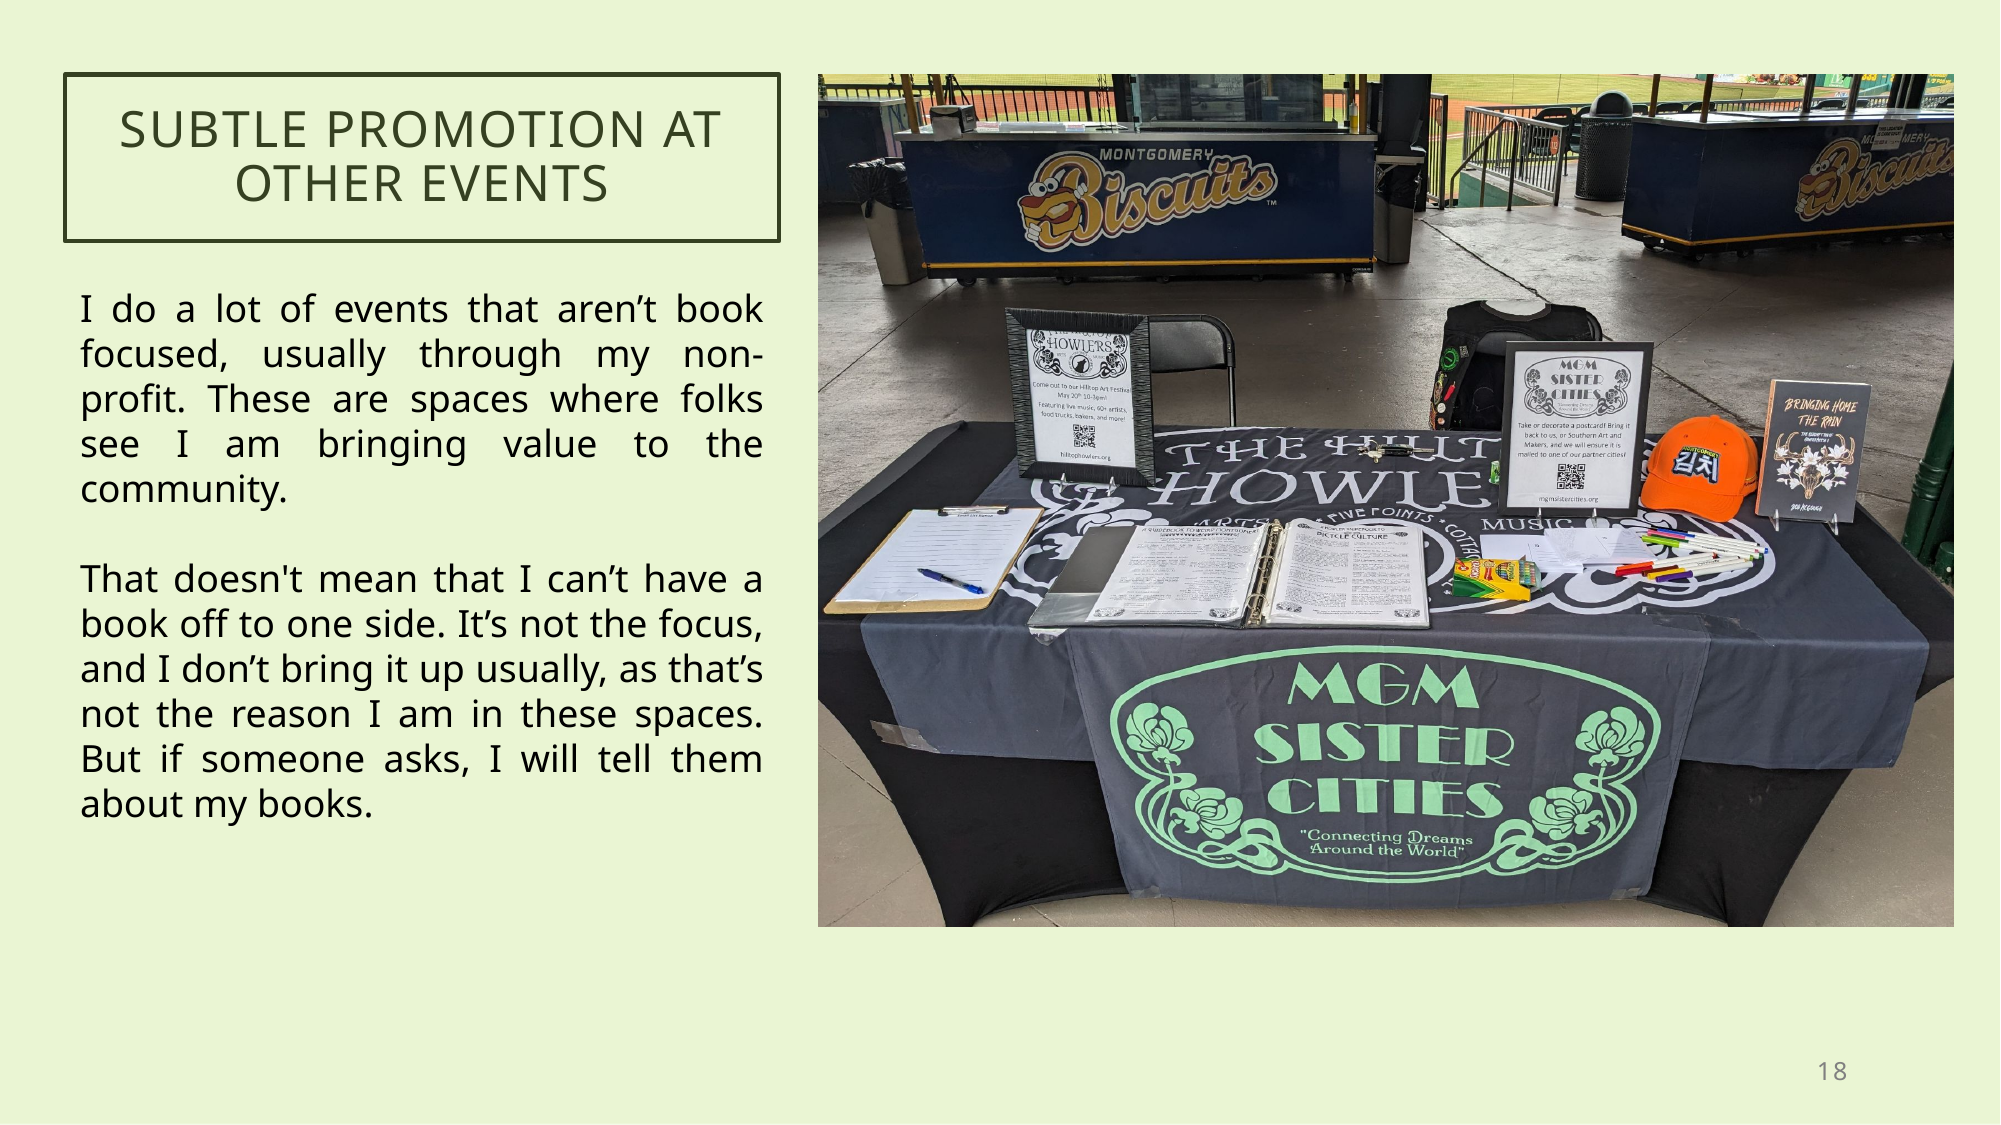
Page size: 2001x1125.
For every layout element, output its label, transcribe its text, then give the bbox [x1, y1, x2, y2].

slide_number 18 [1606, 1042, 1863, 1103]
text_box I do a lot of events that aren’t book focused, usually through my non-profit. These are spaces where folks see I am bringing value to the community. That doesn't mean that I can’t have a book off to one side. It’s not the focus, and I don’t bring it up usually, as that’s not the reason I am in these spaces. But if someone asks, I will tell them about my books. [65, 277, 779, 833]
title Subtle Promotion At Other Events [63, 72, 781, 243]
picture [817, 74, 1954, 927]
